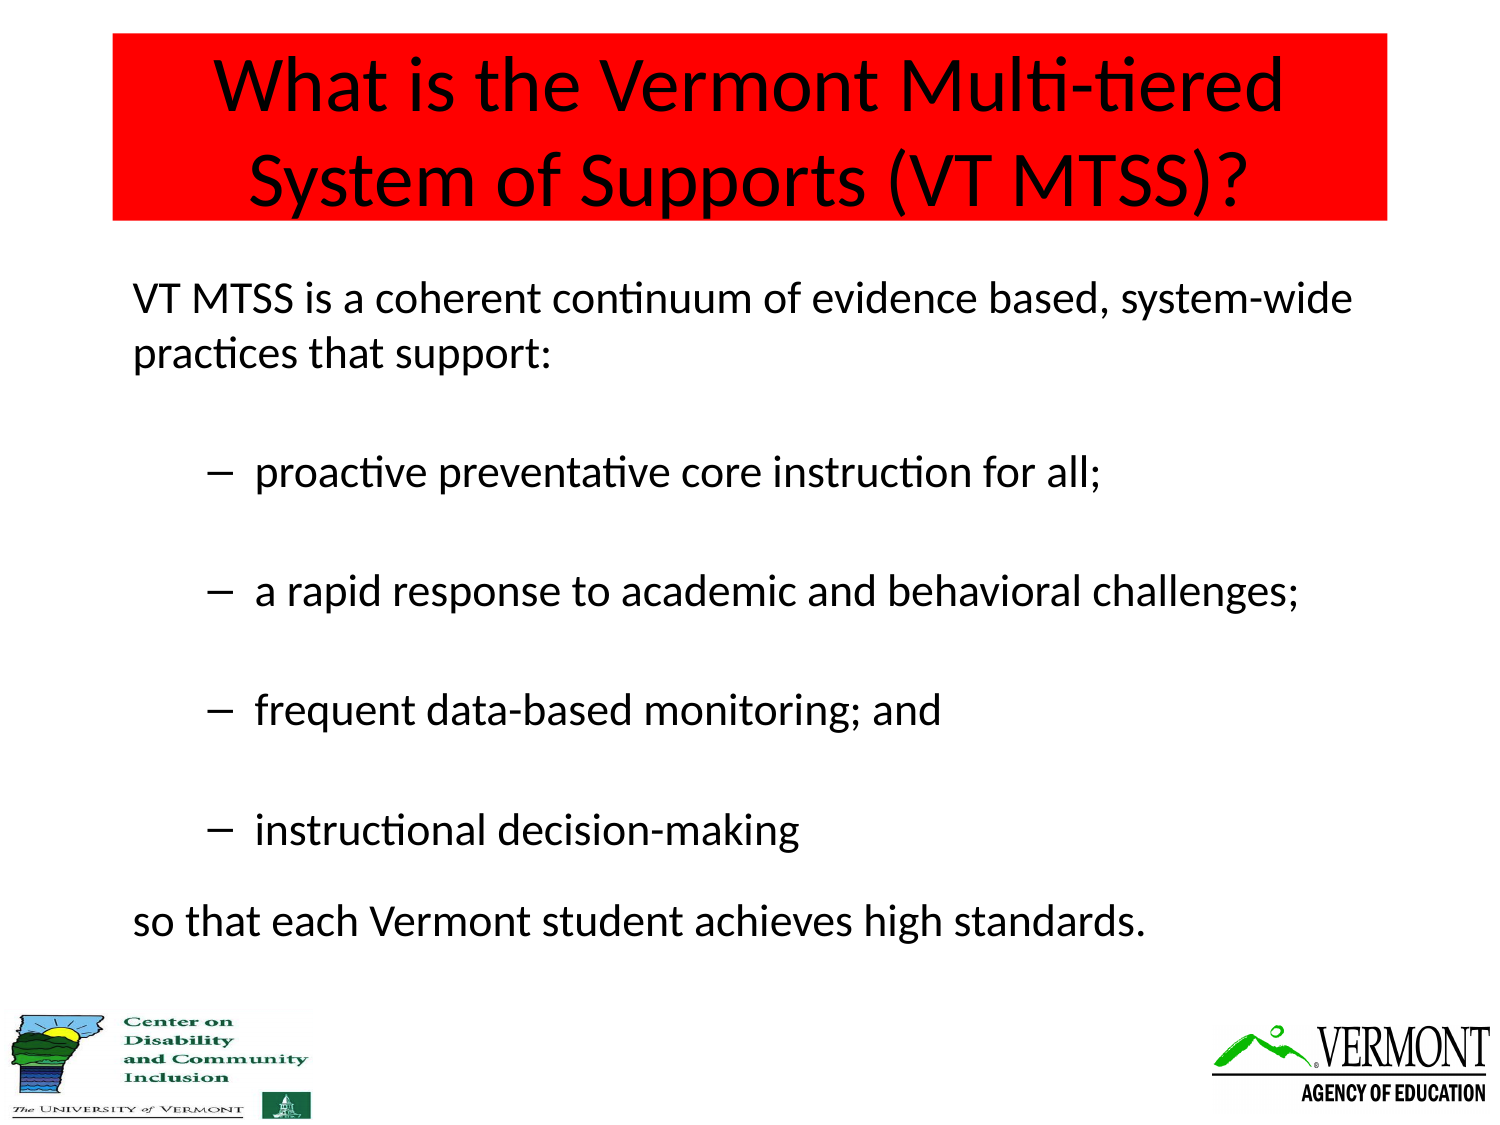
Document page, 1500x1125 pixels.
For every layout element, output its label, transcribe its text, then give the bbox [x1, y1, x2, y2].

list VT MTSS is a coherent continuum of evidence based, system-wide practices that support: proactive preventative core instruction for all; a rapid response to academic and behavioral challenges; frequent data-based monitoring; and instructional decision-making so that each Vermont student achieves high standards. [117, 260, 1431, 1036]
picture [4, 1009, 313, 1120]
picture [1212, 1025, 1490, 1114]
title What is the Vermont Multi-tiered System of Supports (VT MTSS)? [112, 33, 1388, 221]
